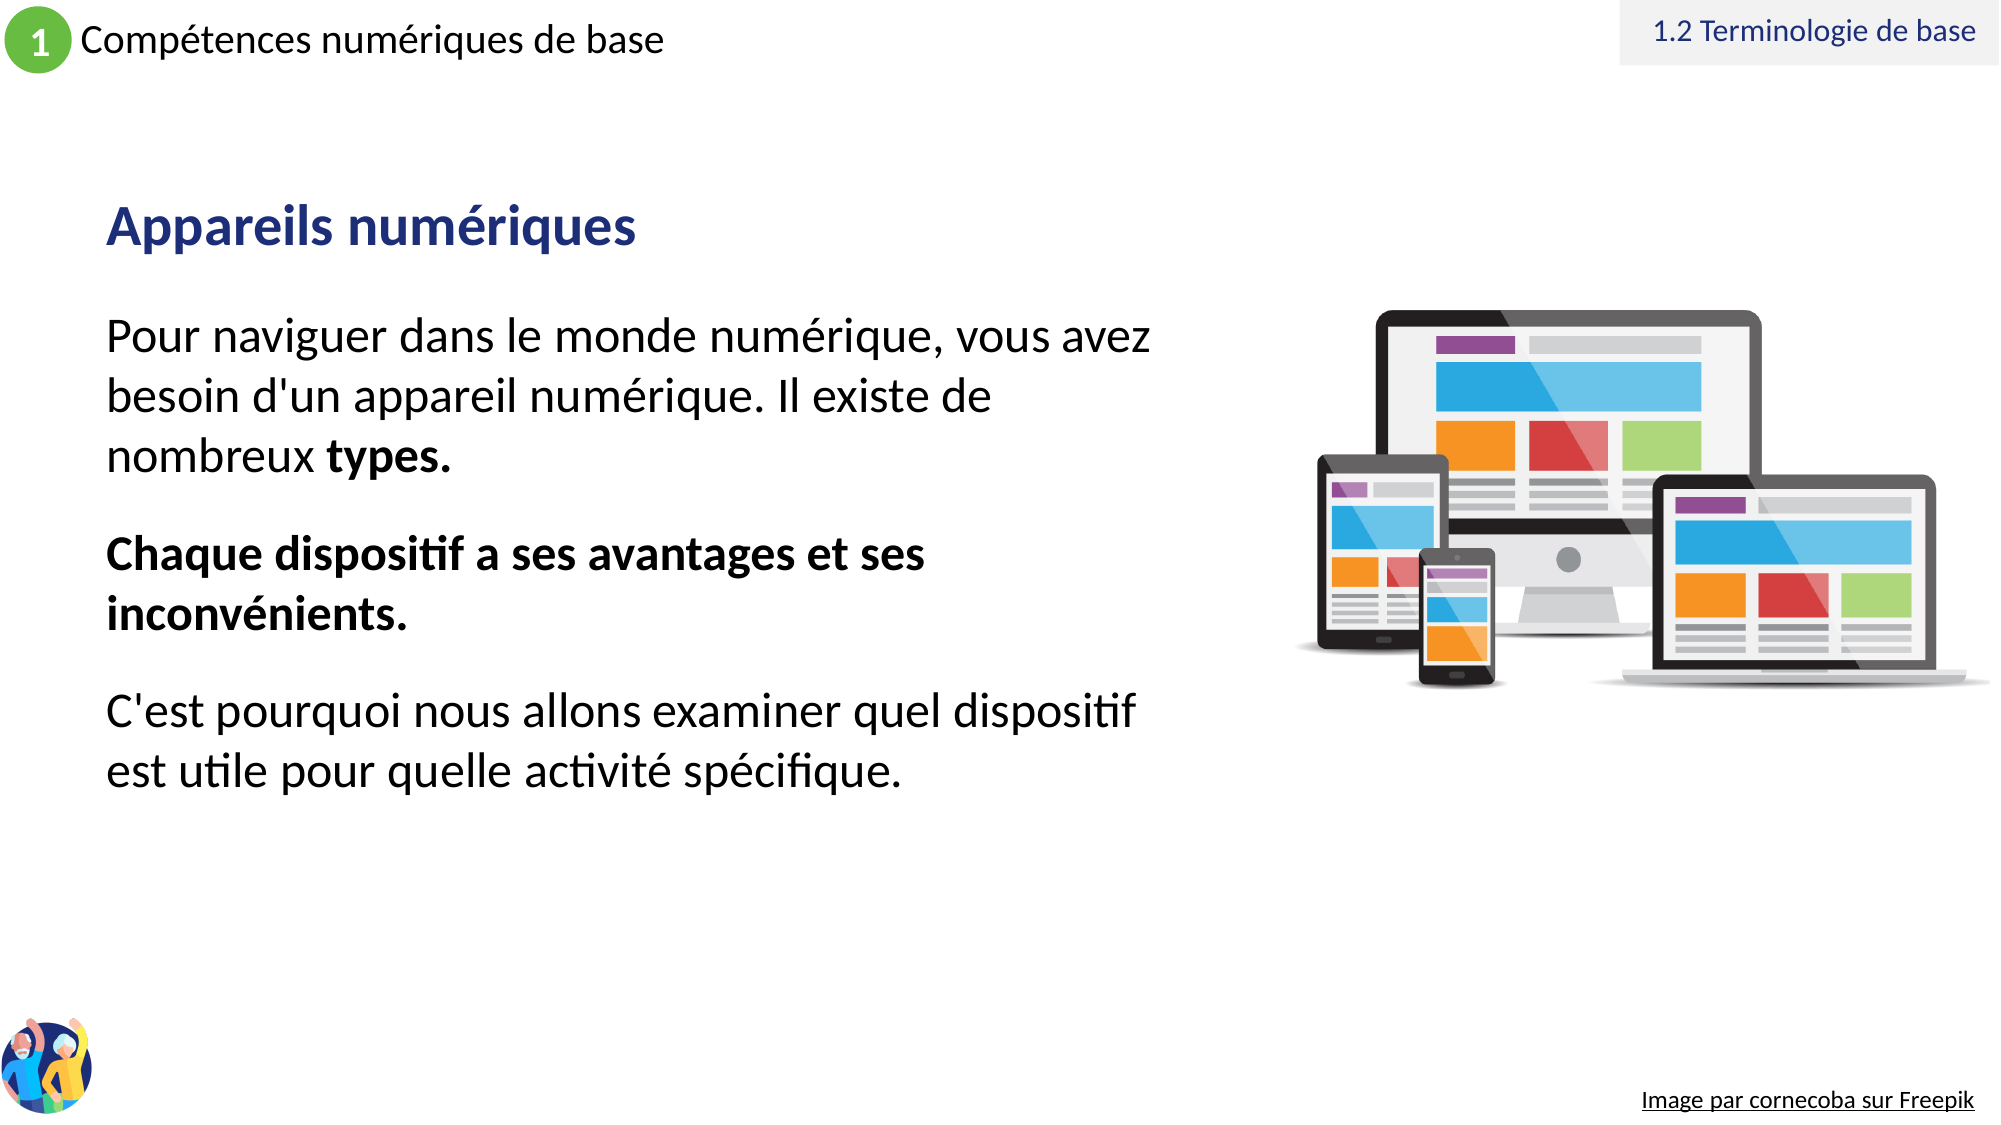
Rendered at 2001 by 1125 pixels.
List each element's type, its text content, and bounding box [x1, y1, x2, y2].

title Appareils numériques [91, 177, 1906, 277]
list Pour naviguer dans le monde numérique, vous avez besoin d'un appareil numérique. Il existe de nombreux types. Chaque dispositif a ses avantages et ses inconvénients. C'est pourquoi nous allons examiner quel dispositif est utile pour quelle activité spécifique. [91, 295, 1212, 1043]
picture [1, 1007, 99, 1125]
text_box 1.2 Terminologie de base [1619, 0, 1999, 66]
picture [1287, 295, 1990, 710]
text_box Image par cornecoba sur Freepik [1594, 1075, 1990, 1121]
